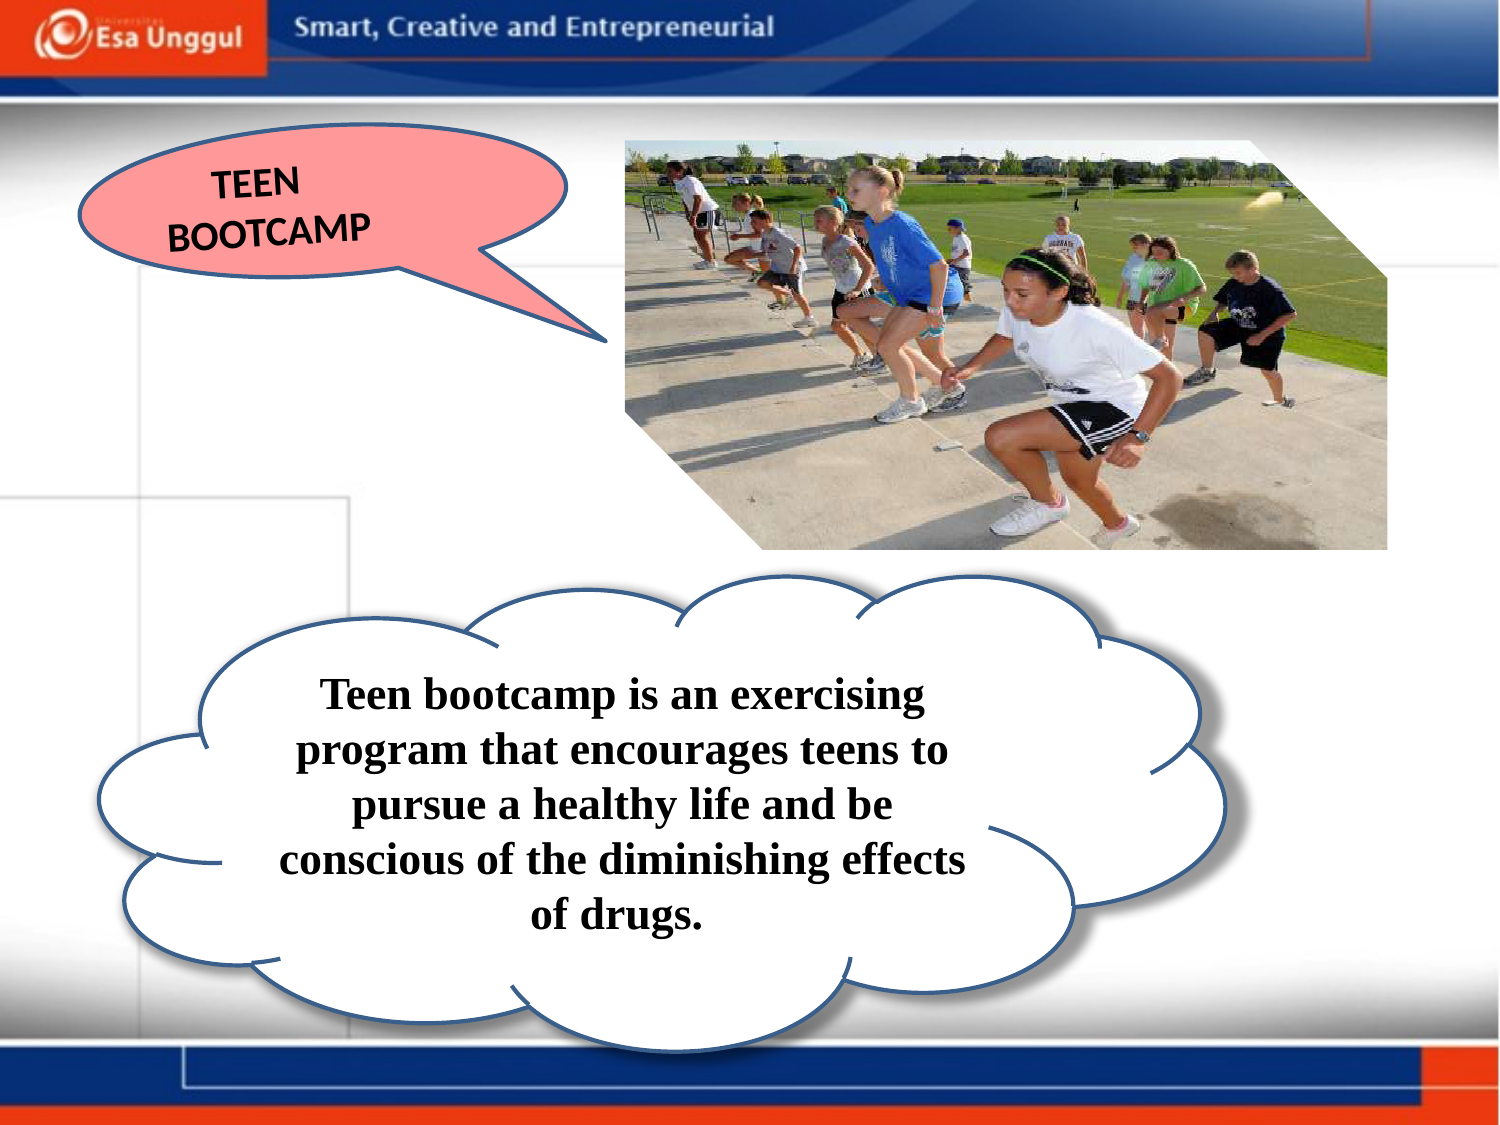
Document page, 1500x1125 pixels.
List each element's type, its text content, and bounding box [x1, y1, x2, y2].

text_box TEEN BOOTCAMP [77, 122, 608, 344]
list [624, 140, 1388, 551]
text_box Teen bootcamp is an exercising program that encourages teens to pursue a healthy life and be conscious of the diminishing effects of drugs. [96, 574, 1228, 1054]
picture [0, 0, 1500, 1125]
